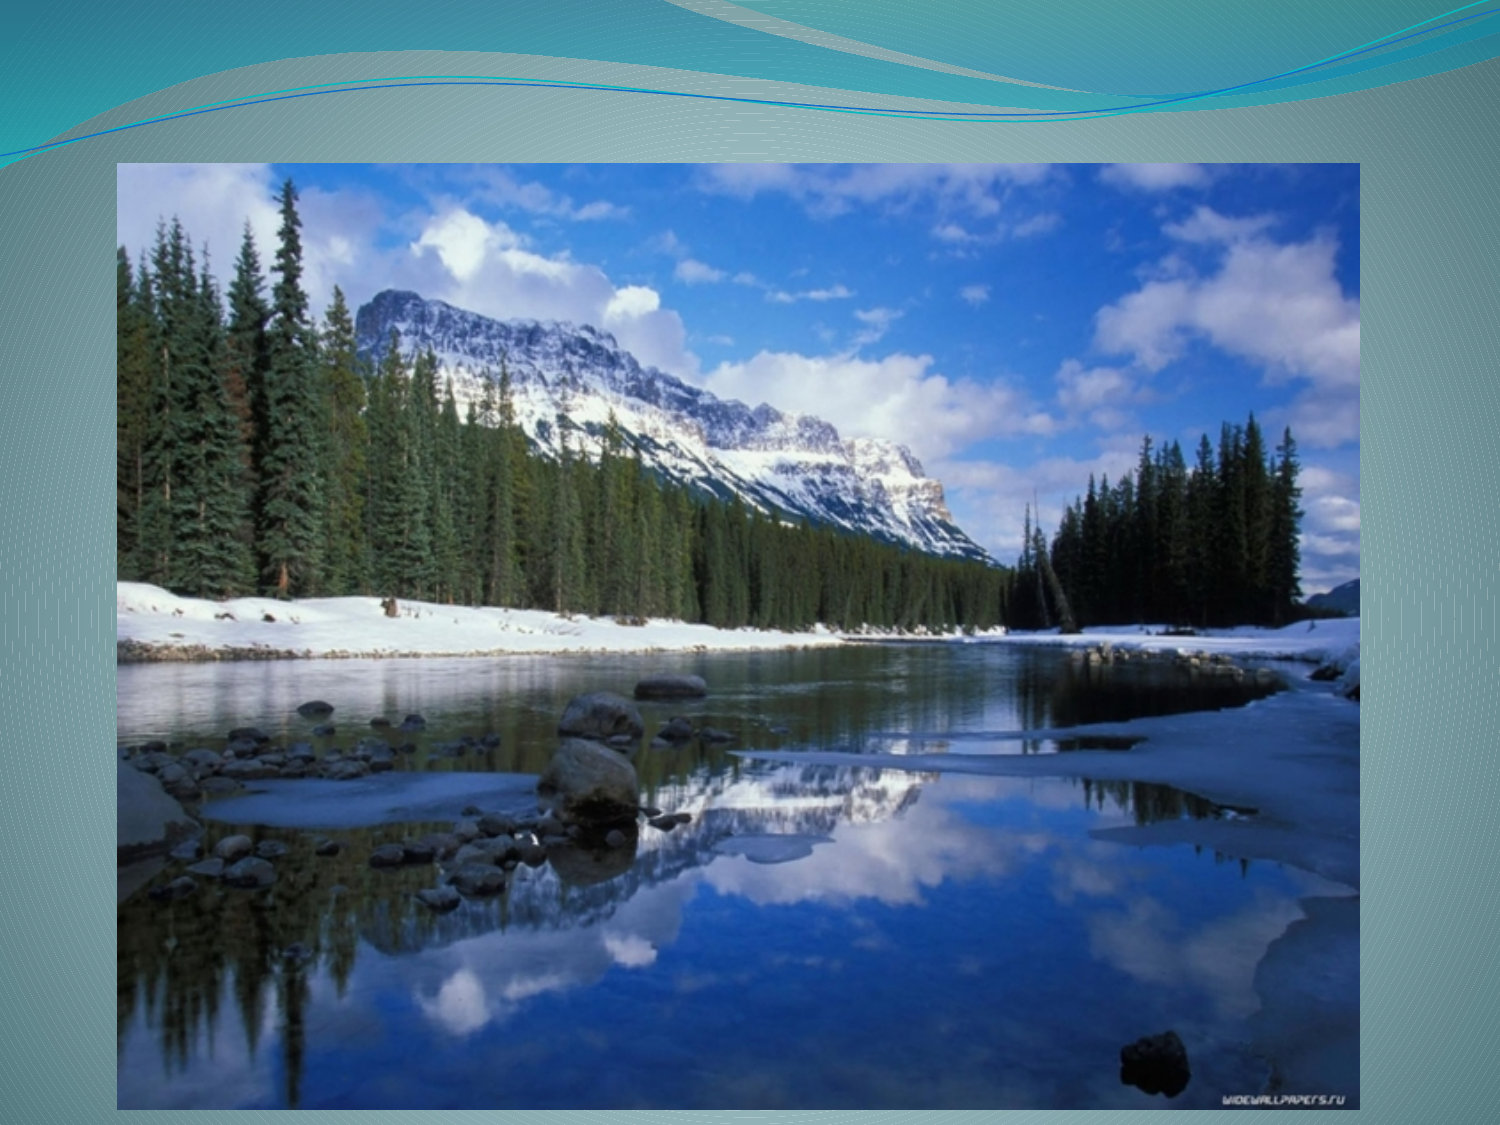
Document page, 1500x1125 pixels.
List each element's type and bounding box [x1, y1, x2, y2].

picture [116, 163, 1360, 1110]
